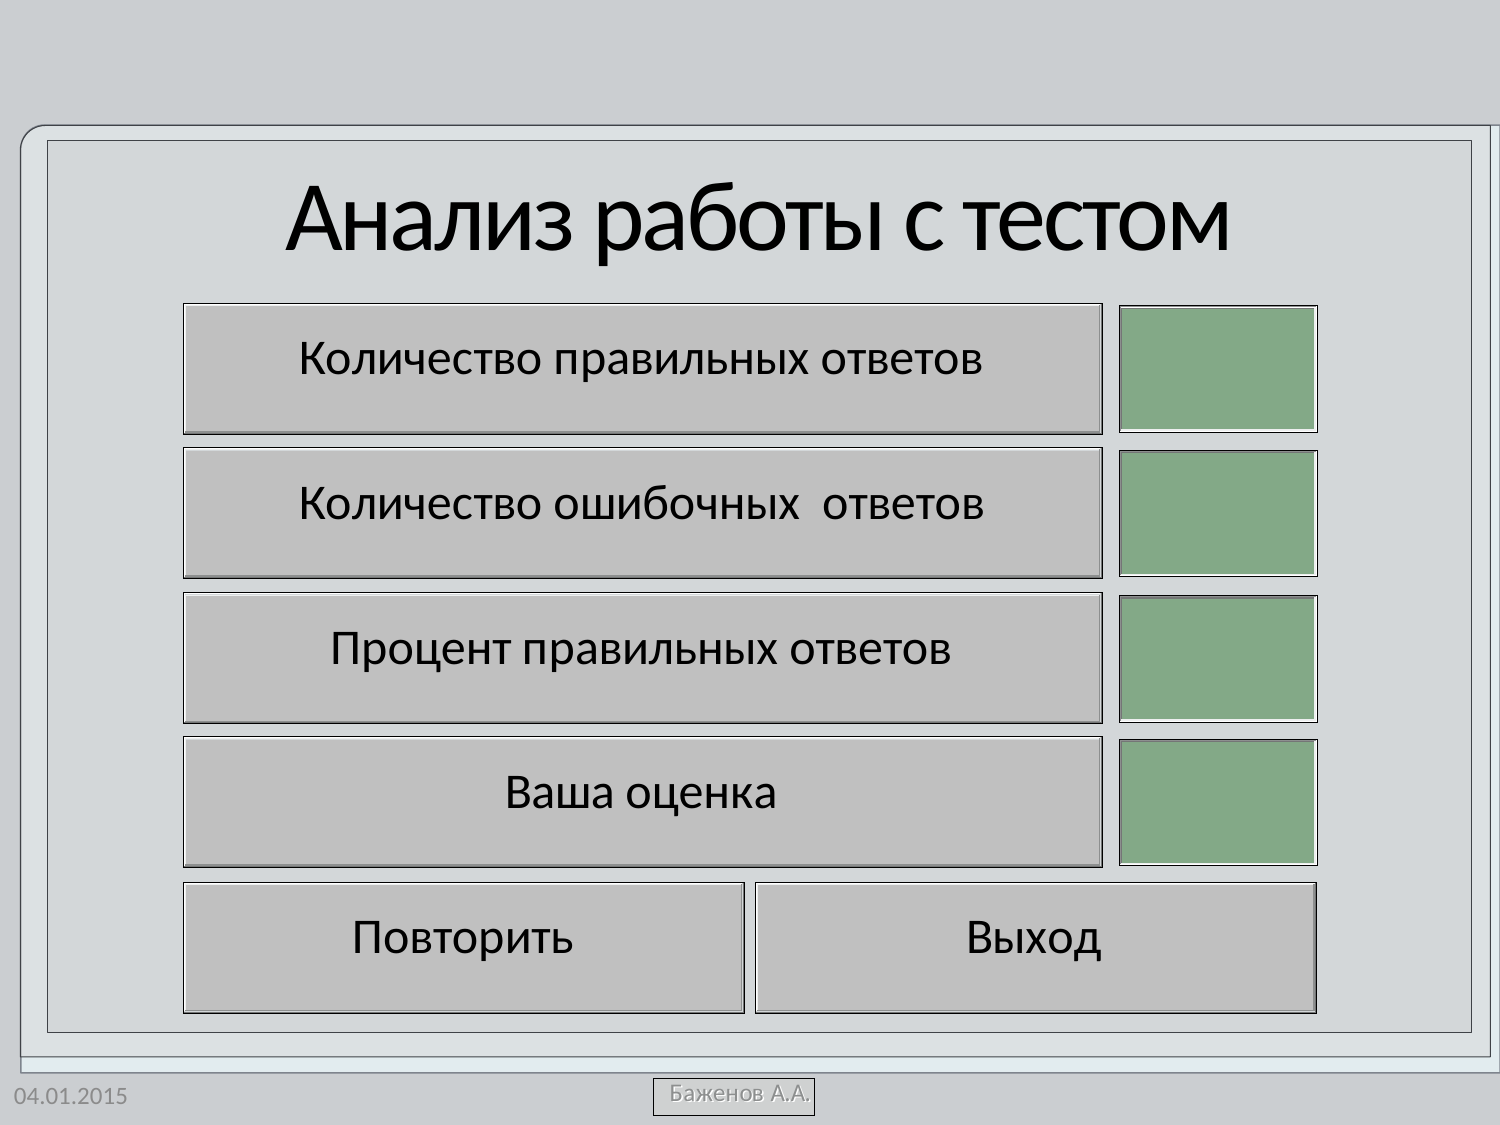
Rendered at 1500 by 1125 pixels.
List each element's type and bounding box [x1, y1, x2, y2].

slide_number [0, 1065, 174, 1125]
